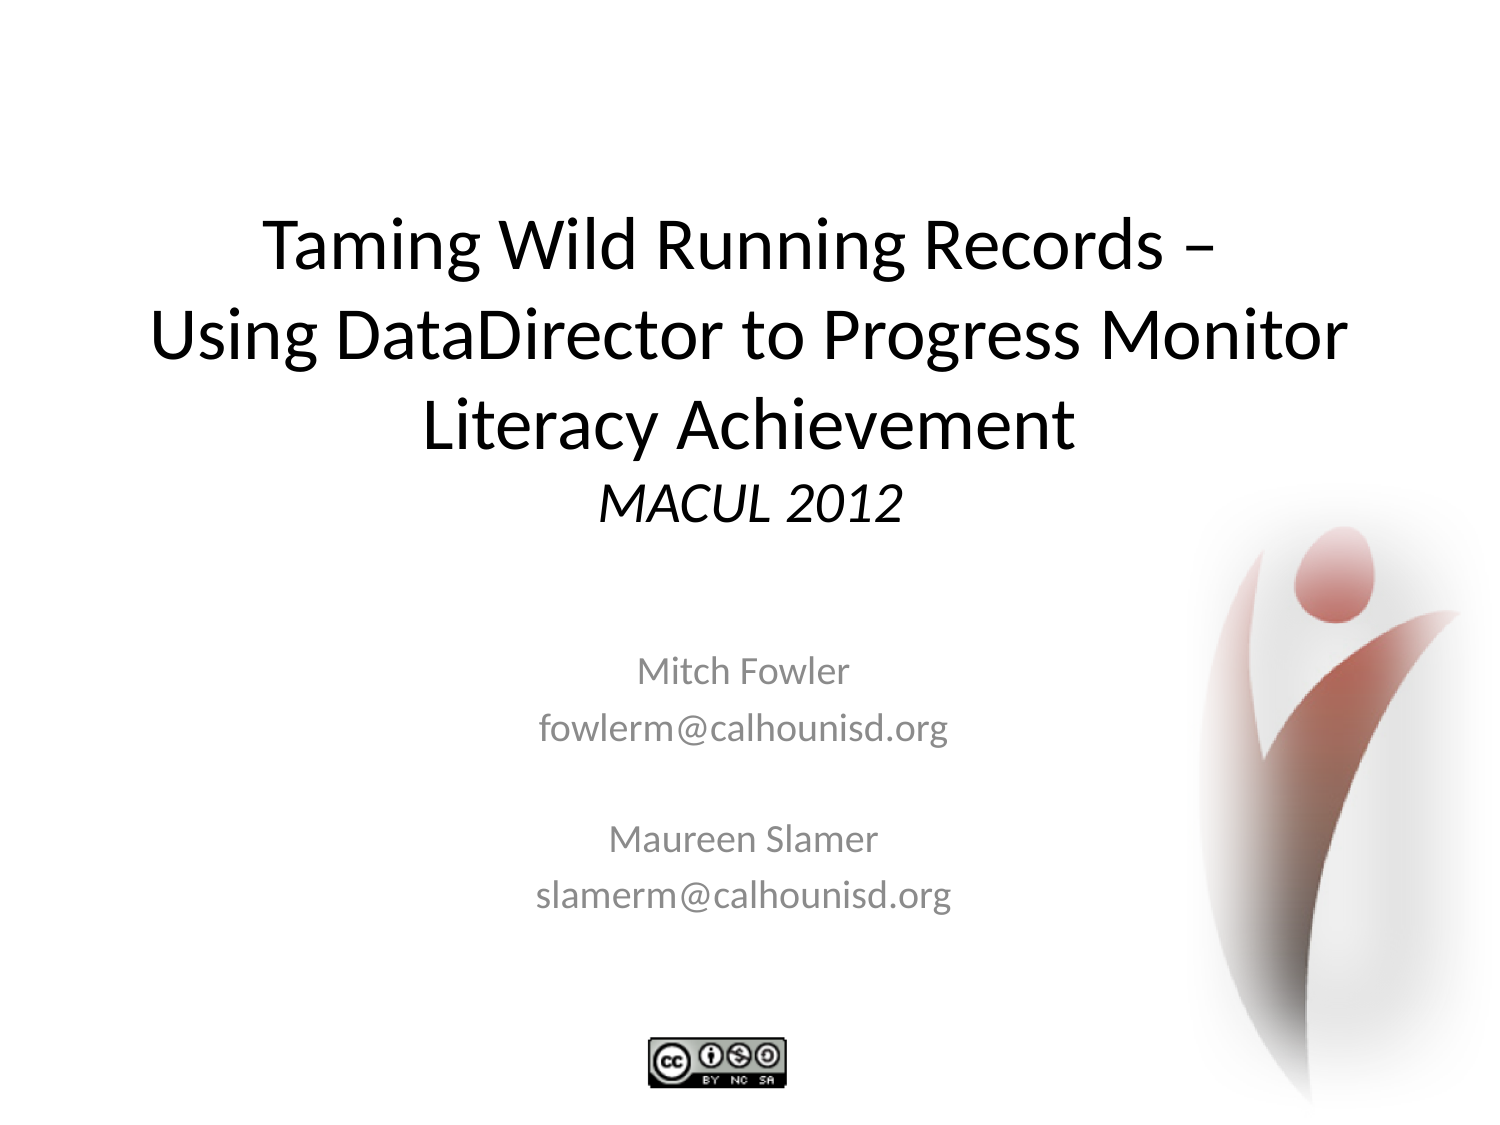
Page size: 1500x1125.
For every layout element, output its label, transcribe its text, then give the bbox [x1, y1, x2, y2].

title Taming Wild Running Records – Using DataDirector to Progress Monitor Literacy Achievement MACUL 2012 [112, 137, 1388, 591]
picture [637, 1025, 800, 1098]
subtitle Mitch Fowler fowlerm@calhounisd.org Maureen Slamer slamerm@calhounisd.org [50, 637, 1438, 925]
